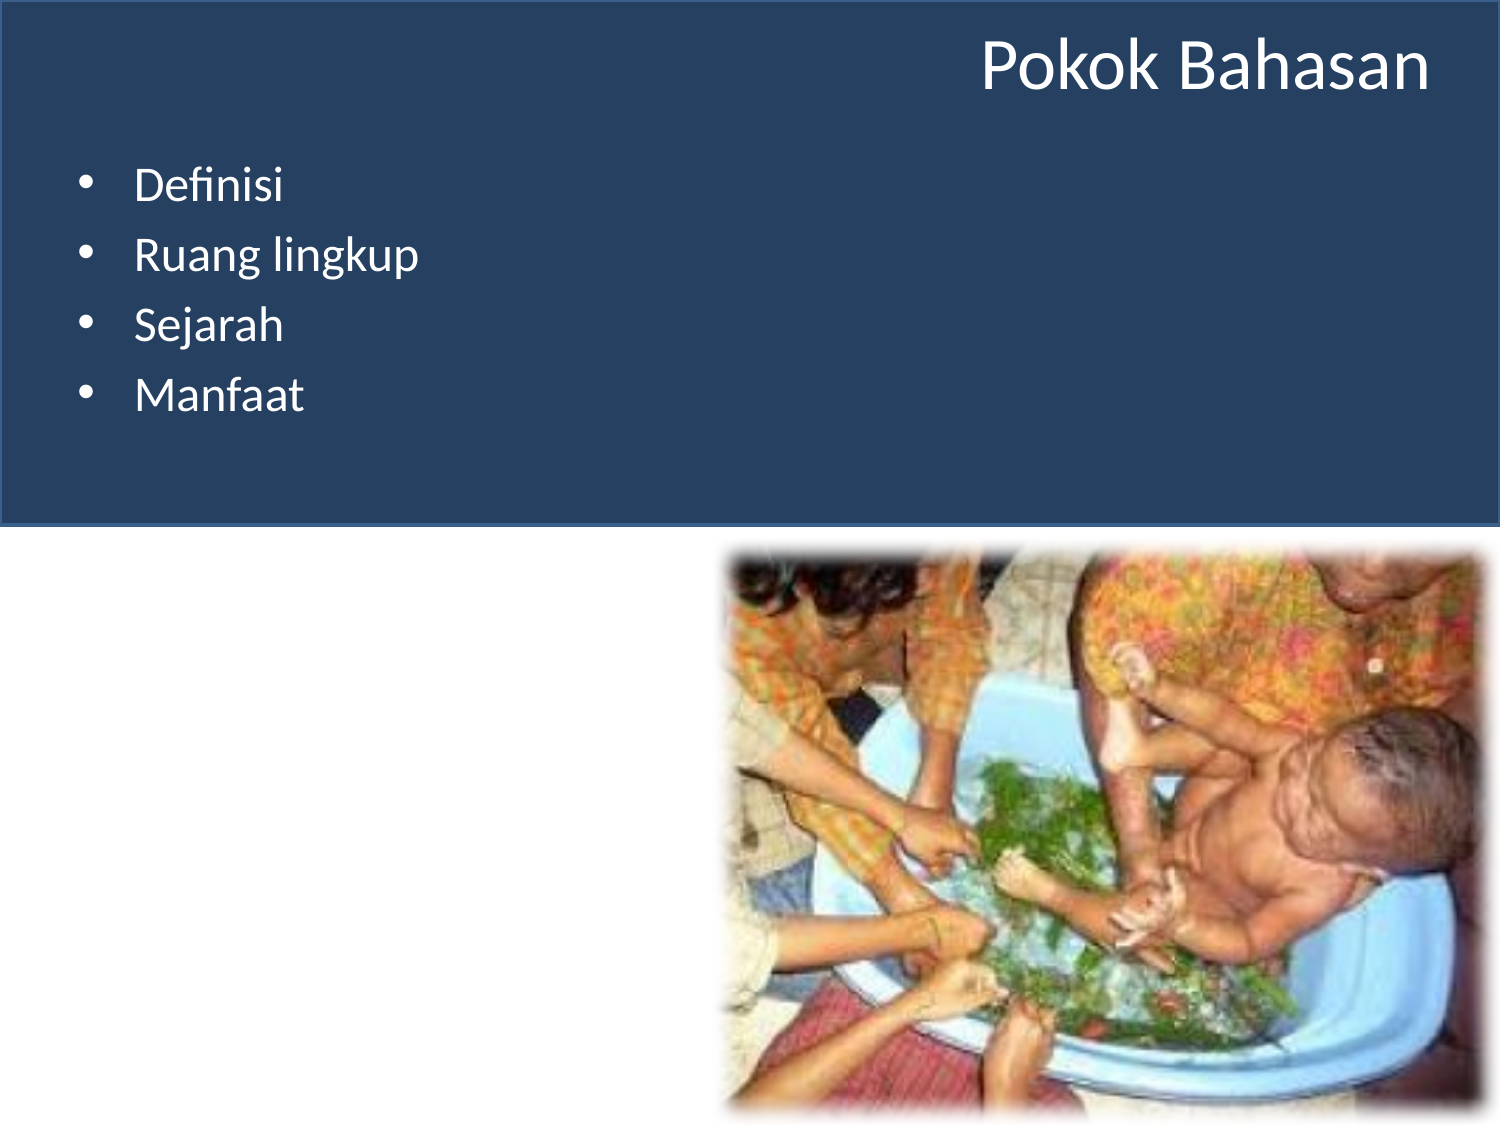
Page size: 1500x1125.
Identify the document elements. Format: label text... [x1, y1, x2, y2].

picture [712, 537, 1500, 1125]
title Pokok Bahasan [937, 6, 1475, 113]
list Definisi Ruang lingkup Sejarah Manfaat [62, 143, 488, 450]
text_box [0, 0, 1500, 527]
